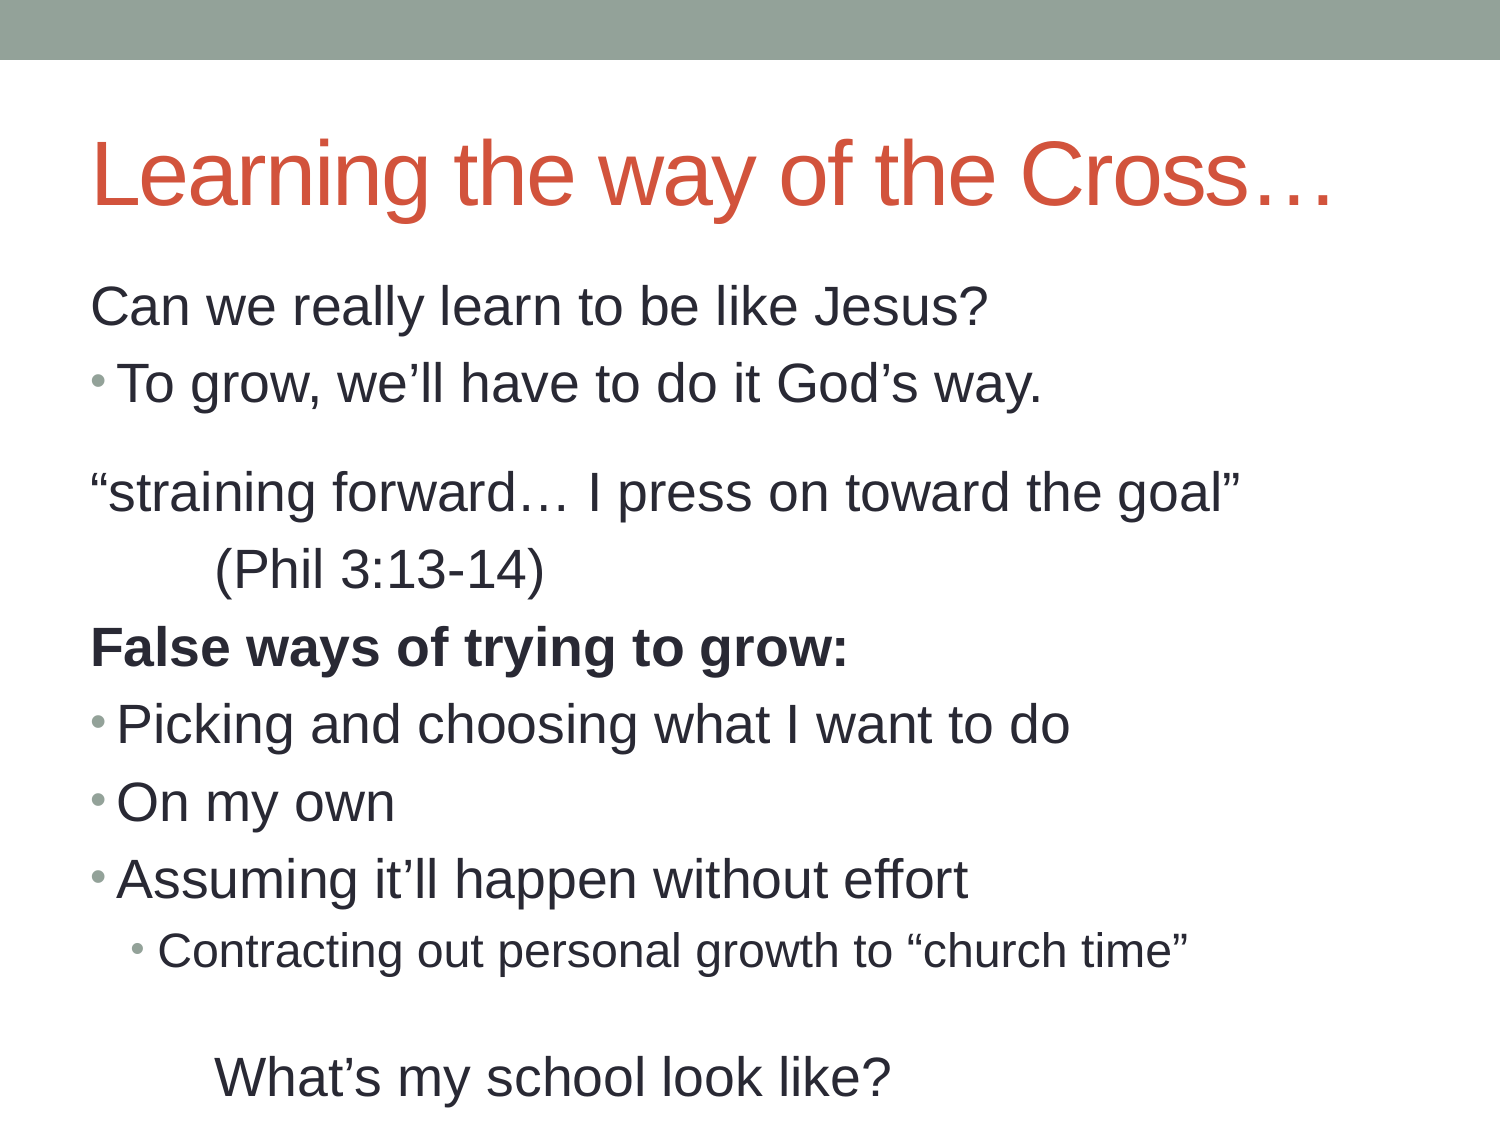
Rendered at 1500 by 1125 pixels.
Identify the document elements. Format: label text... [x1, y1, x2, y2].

list Can we really learn to be like Jesus? To grow, we’ll have to do it God’s way. “straining forward… I press on toward the goal” (Phil 3:13-14) False ways of trying to grow: Picking and choosing what I want to do On my own Assuming it’ll happen without effort Contracting out personal growth to “church time” What’s my school look like? [75, 262, 1462, 1125]
title Learning the way of the Cross… [75, 87, 1425, 250]
